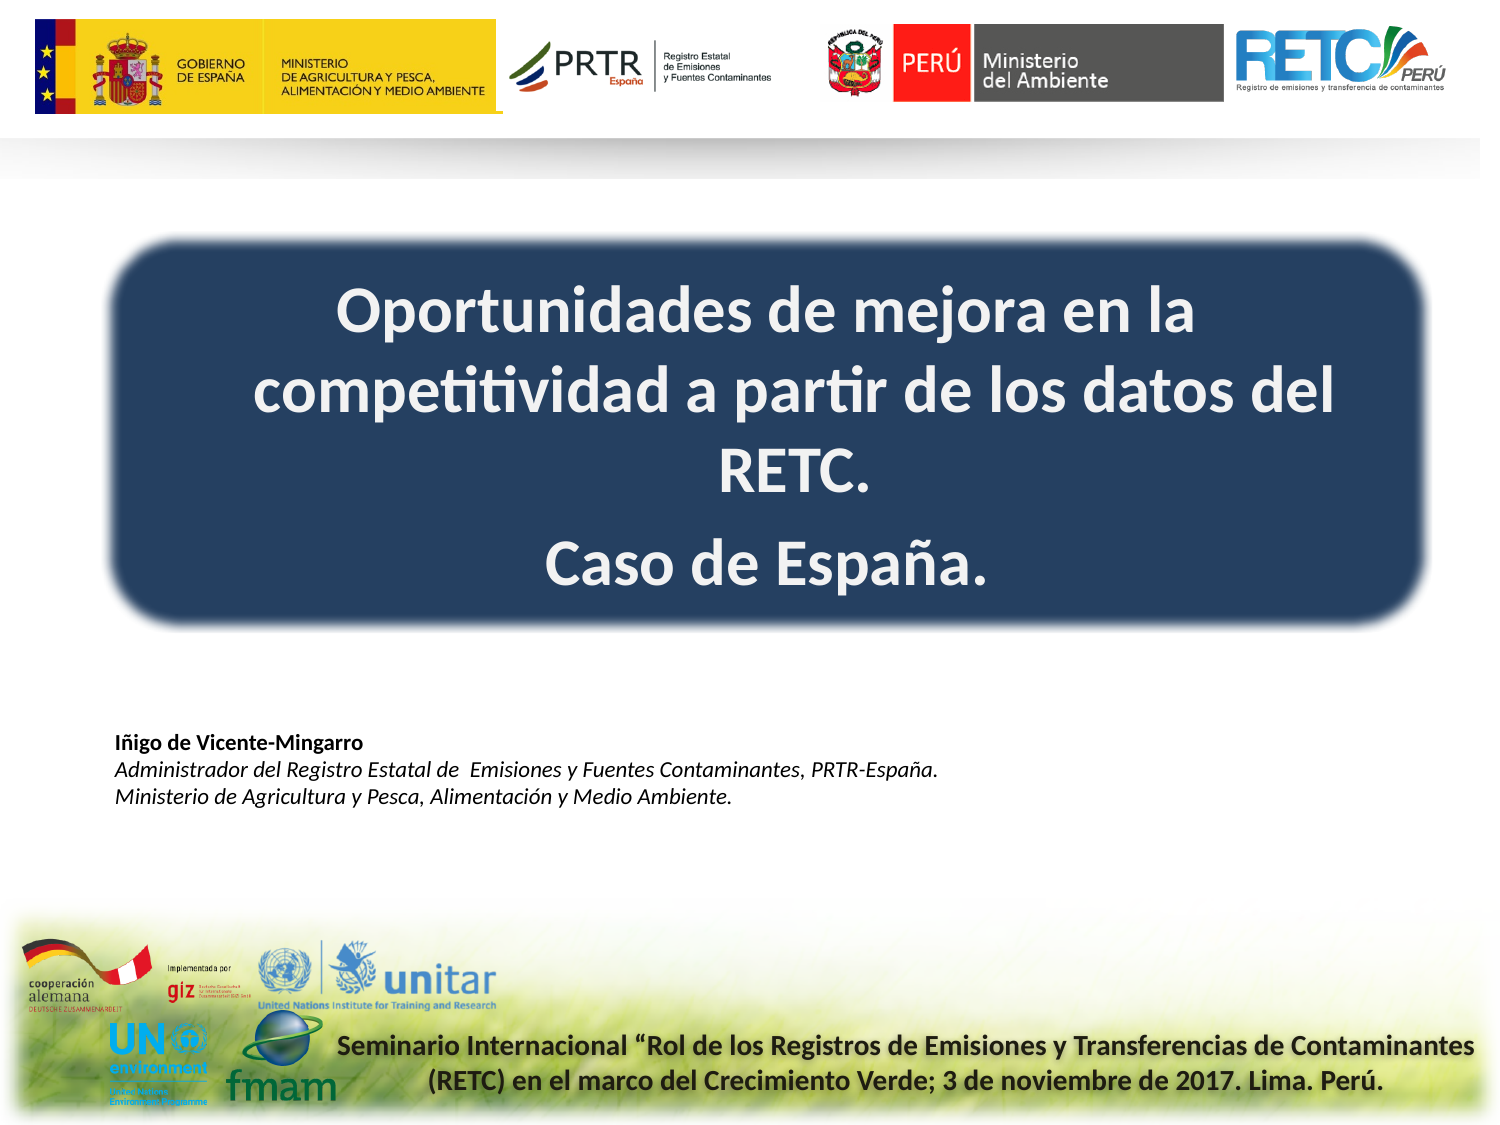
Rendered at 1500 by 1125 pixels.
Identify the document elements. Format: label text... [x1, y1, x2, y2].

text_box ¡Muchas gracias! [25, 923, 1477, 1102]
picture [0, 19, 1480, 179]
picture [17, 928, 1472, 1106]
picture [820, 19, 1453, 106]
text_box Iñigo de Vicente-Mingarro Administrador del Registro Estatal de Emisiones y Fuentes Contaminantes, PRTR-España. Ministerio de Agricultura y Pesca, Alimentación y Medio Ambiente. [100, 692, 1034, 817]
text_box Oportunidades de mejora en la competitividad a partir de los datos del RETC. Caso de España. [121, 251, 1416, 616]
